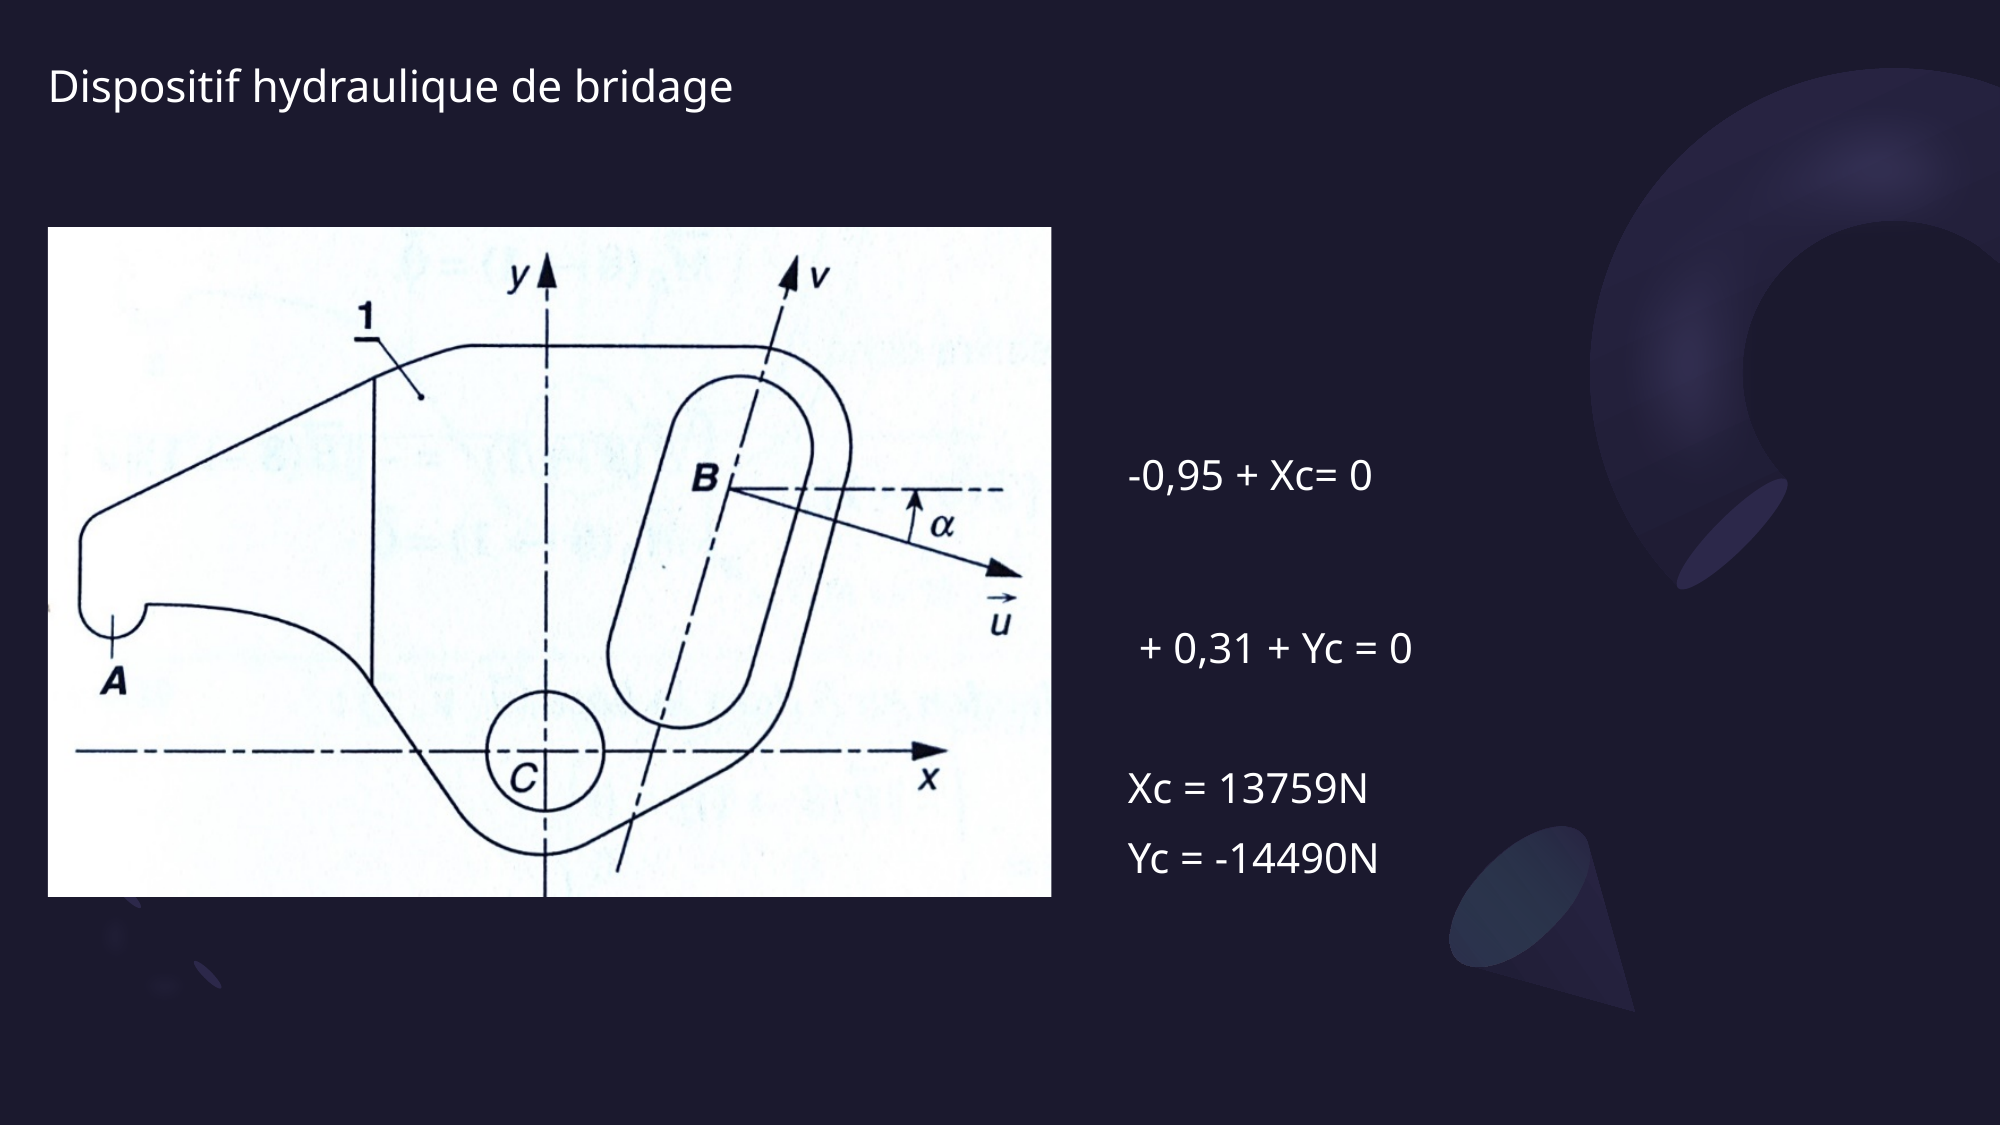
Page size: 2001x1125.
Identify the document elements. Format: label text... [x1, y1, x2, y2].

title Dispositif hydraulique de bridage [47, 54, 1292, 170]
picture [47, 227, 1052, 897]
